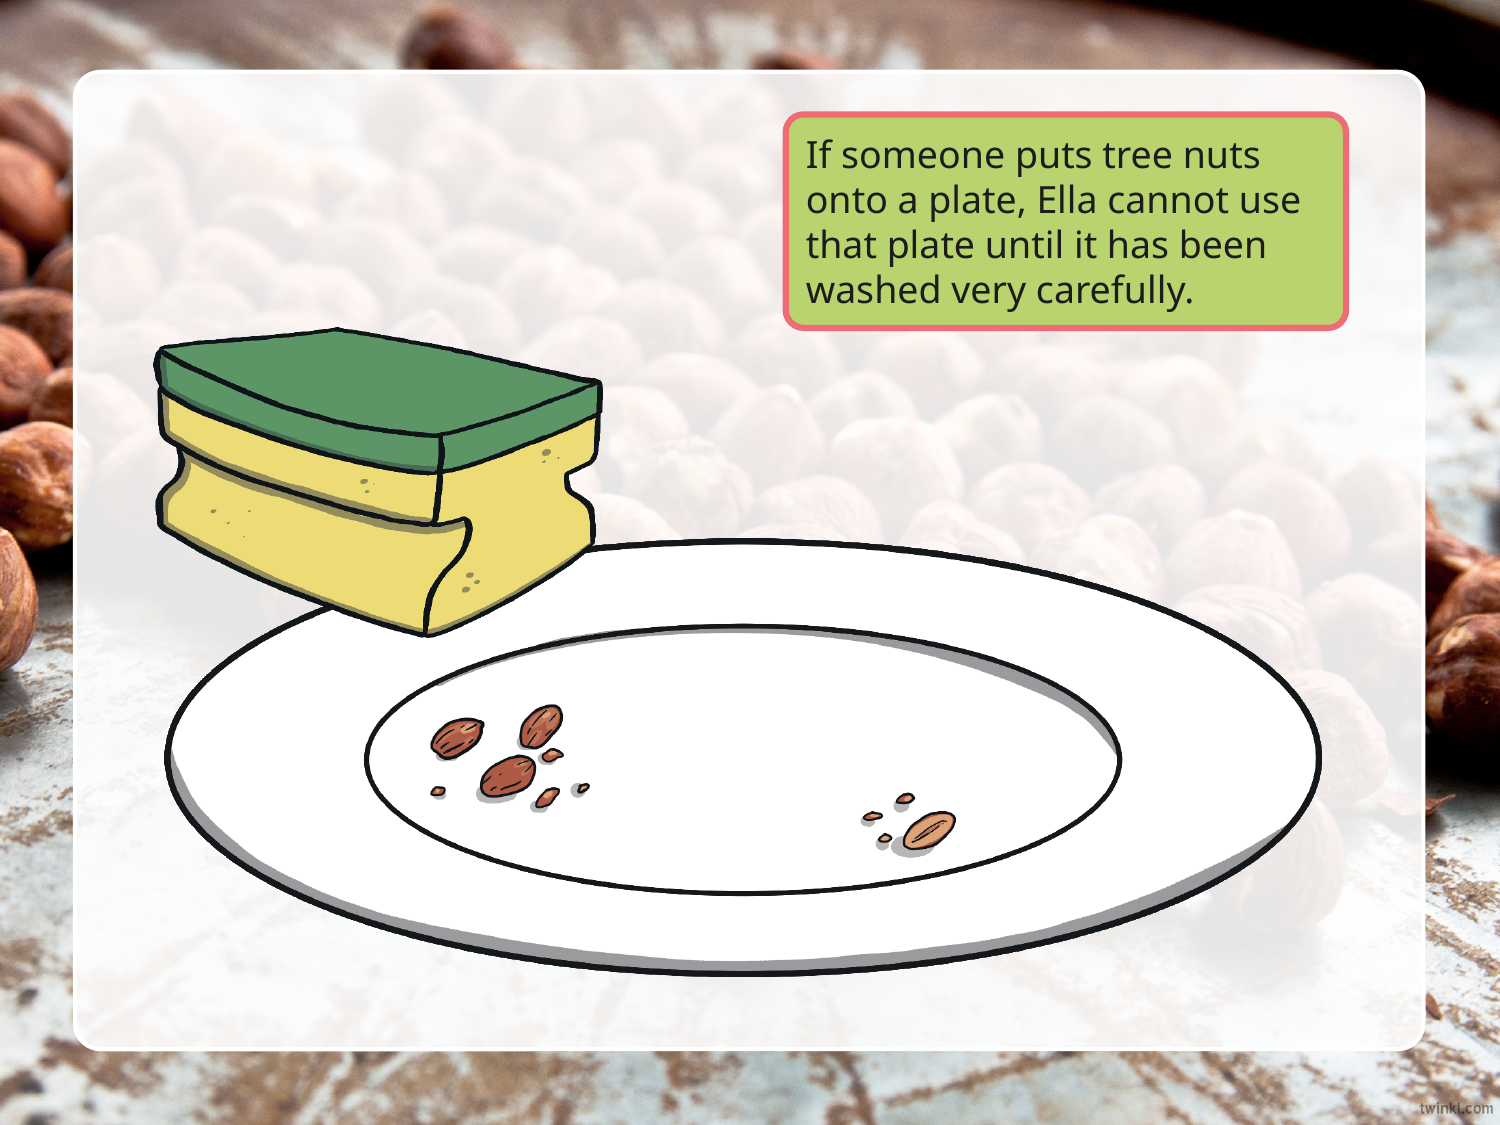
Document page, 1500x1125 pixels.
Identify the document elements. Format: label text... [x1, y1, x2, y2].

picture [0, 0, 1500, 1125]
text_box If someone puts tree nuts onto a plate, Ella cannot use that plate until it has been washed very carefully. [784, 113, 1348, 329]
